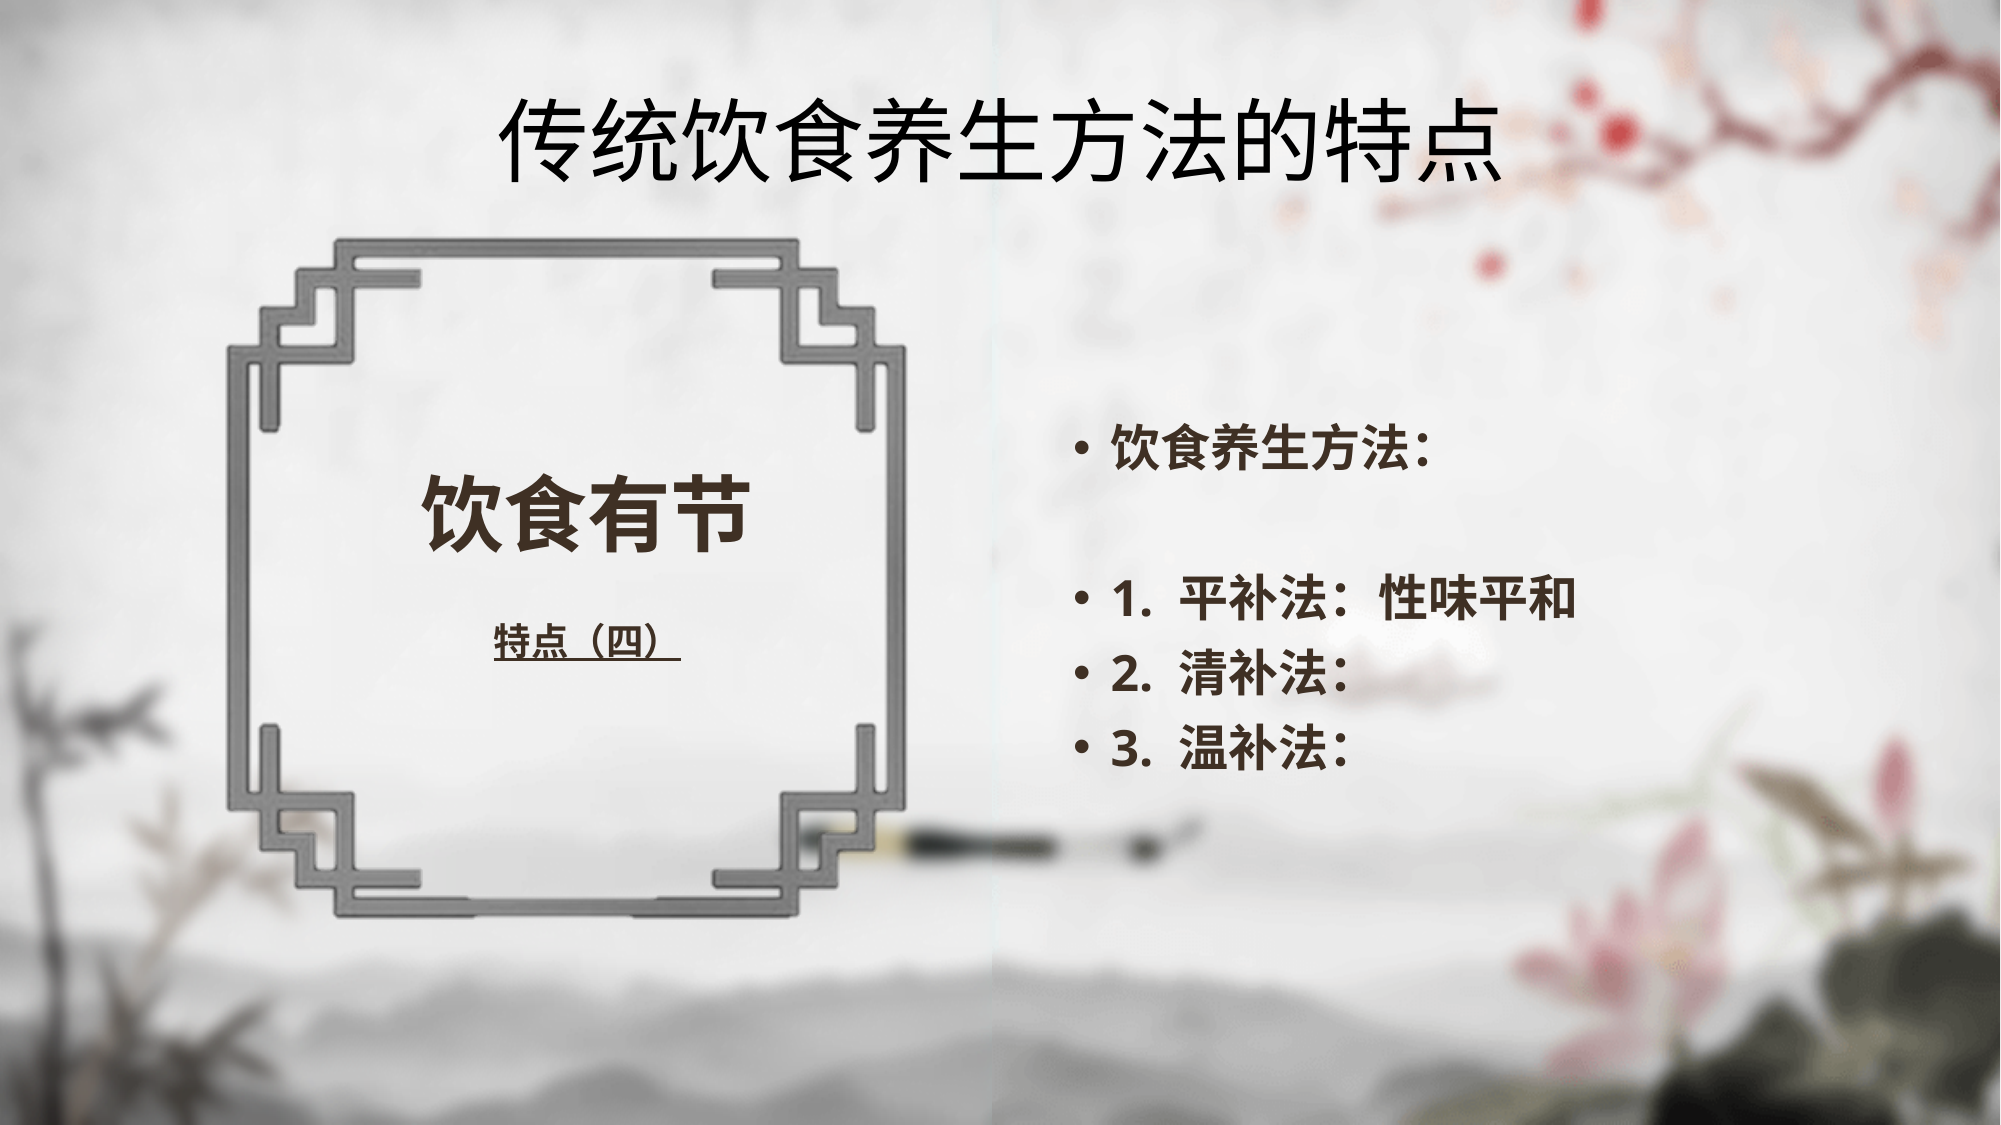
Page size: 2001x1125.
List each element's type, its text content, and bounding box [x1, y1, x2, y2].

list 传统饮食养生方法的特点 [332, 89, 1672, 203]
picture [0, 0, 2001, 1125]
text_box 饮食养生方法： 1. 平补法：性味平和 2. 清补法： 3. 温补法： [1058, 416, 2000, 854]
text_box 饮食有节 特点（四） [356, 466, 818, 854]
